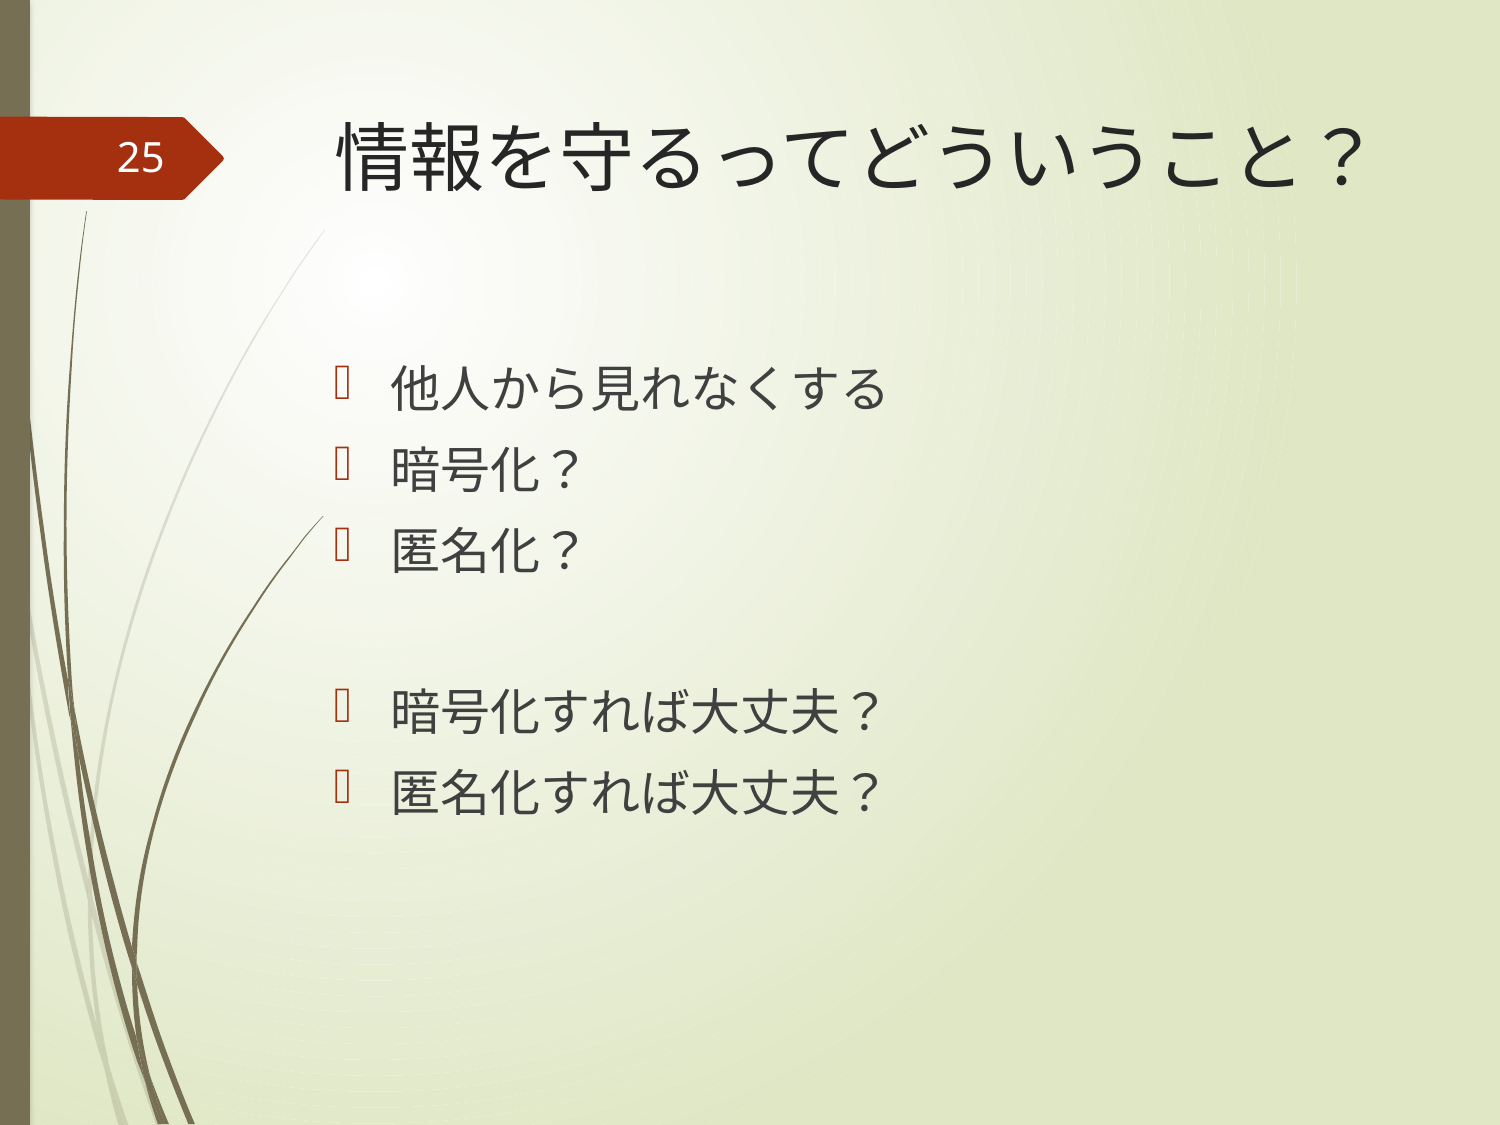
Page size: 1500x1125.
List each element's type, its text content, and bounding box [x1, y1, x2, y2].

slide_number 25 [83, 129, 180, 190]
title 情報を守るってどういうこと？ [319, 102, 1400, 313]
list 他人から見れなくする 暗号化？ 匿名化？ 暗号化すれば大丈夫？ 匿名化すれば大丈夫？ [318, 350, 1400, 970]
